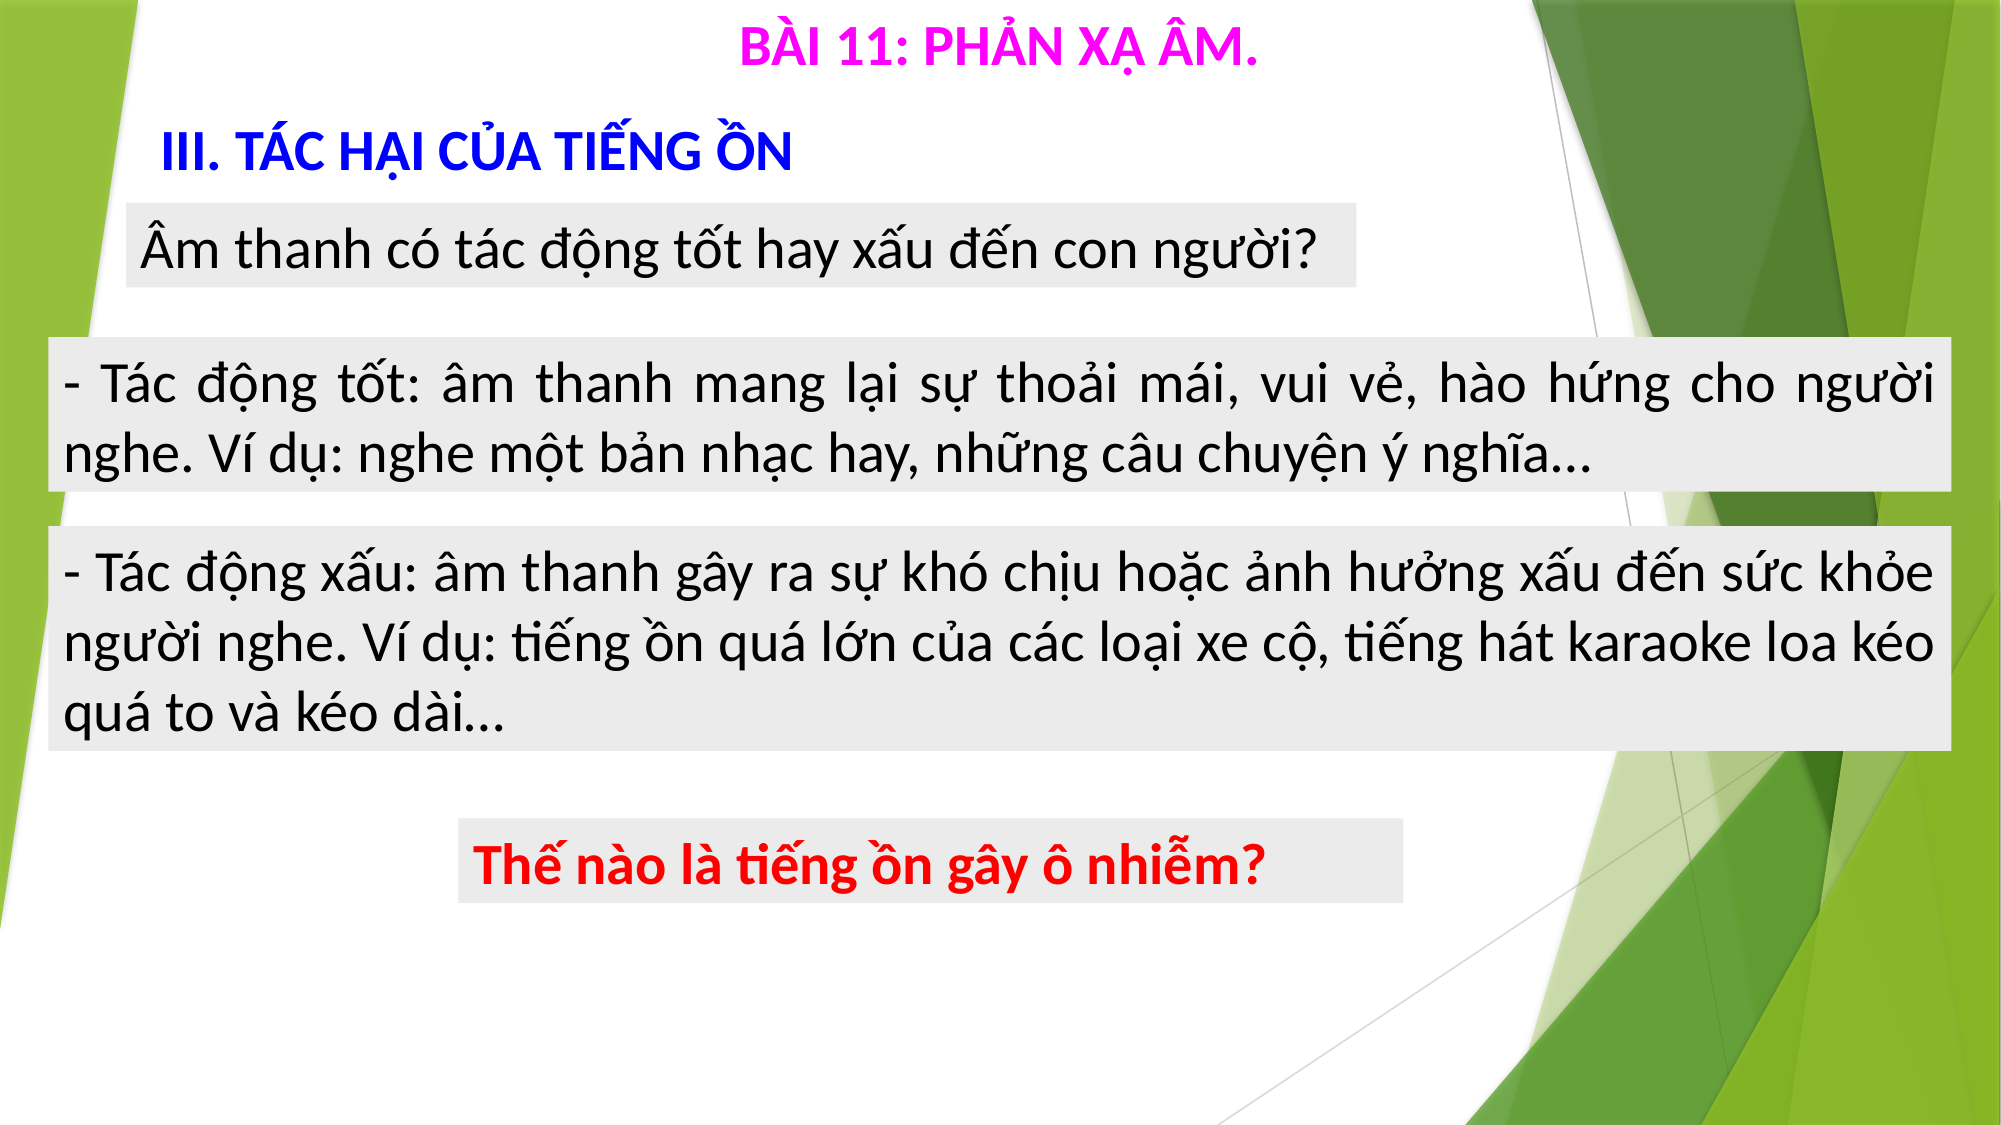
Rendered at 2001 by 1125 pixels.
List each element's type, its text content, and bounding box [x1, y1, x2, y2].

text_box BÀI 11: PHẢN XẠ ÂM. [0, 0, 2000, 85]
text_box III. TÁC HẠI CỦA TIẾNG ỒN [145, 105, 2000, 190]
text_box - Tác động xấu: âm thanh gây ra sự khó chịu hoặc ảnh hưởng xấu đến sức khỏe người nghe. Ví dụ: tiếng ồn quá lớn của các loại xe cộ, tiếng hát karaoke loa kéo quá to và kéo dài… [48, 526, 1952, 751]
text_box Âm thanh có tác động tốt hay xấu đến con người? [126, 202, 1357, 288]
text_box Thế nào là tiếng ồn gây ô nhiễm? [458, 818, 1404, 904]
text_box - Tác động tốt: âm thanh mang lại sự thoải mái, vui vẻ, hào hứng cho người nghe. Ví dụ: nghe một bản nhạc hay, những câu chuyện ý nghĩa… [48, 337, 1952, 492]
